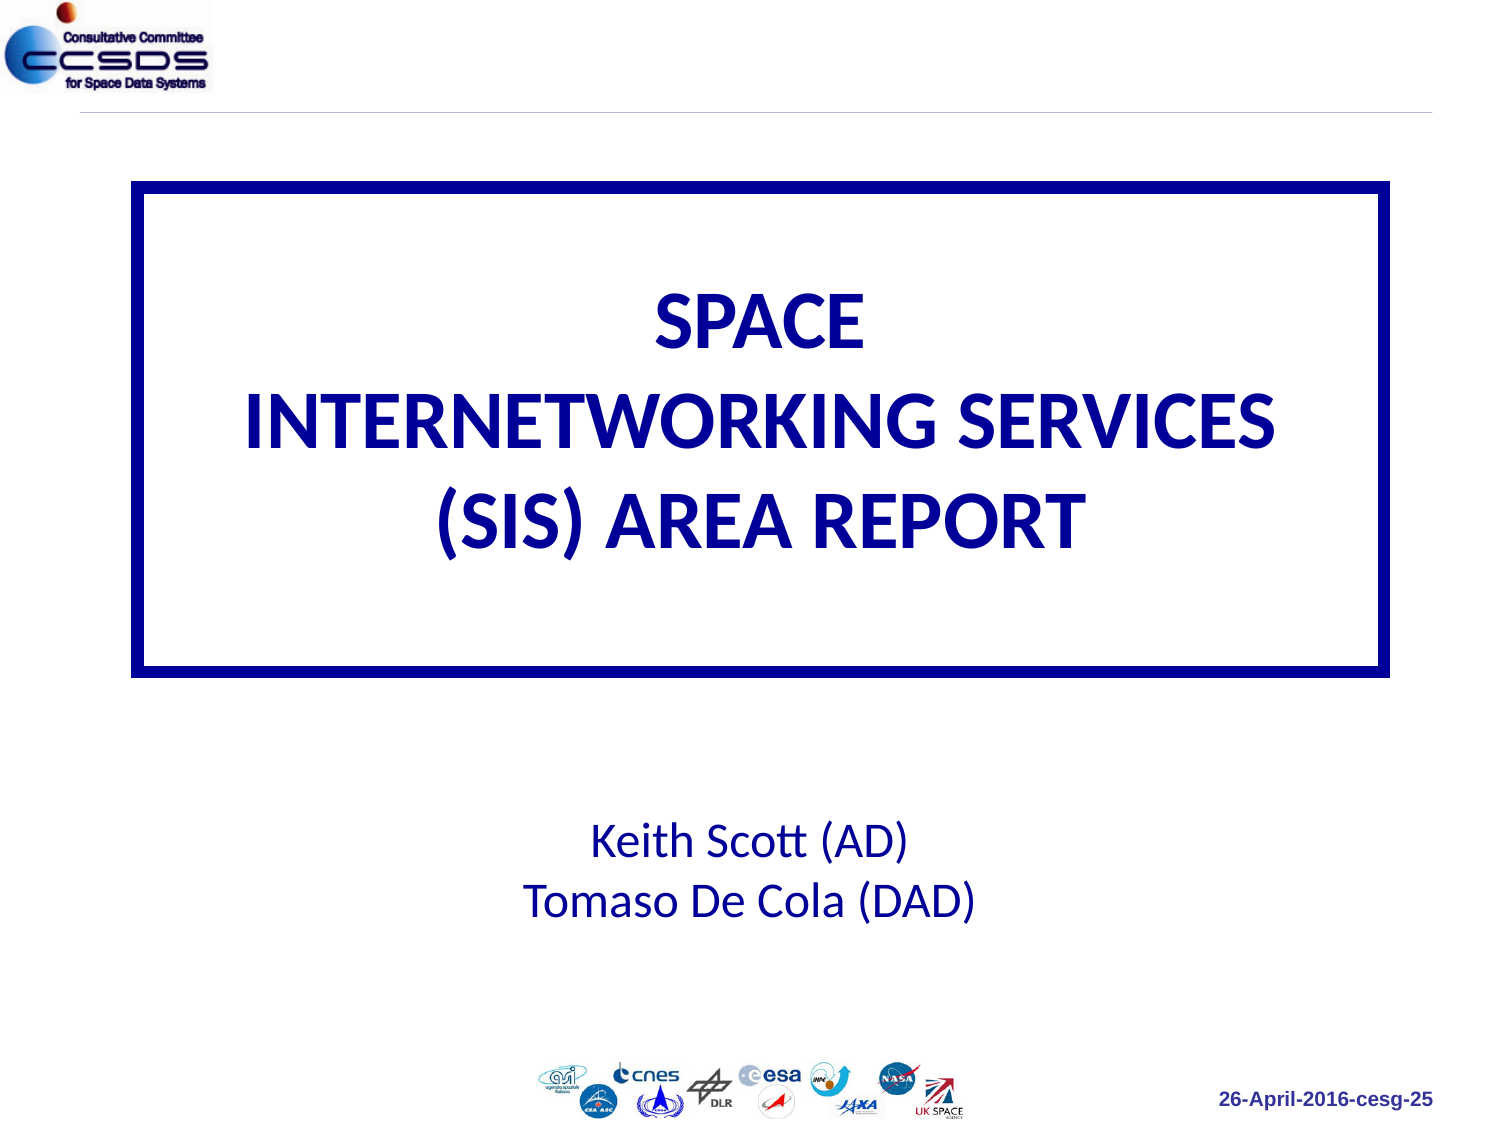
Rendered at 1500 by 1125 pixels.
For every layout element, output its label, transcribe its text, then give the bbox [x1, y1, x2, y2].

picture [537, 1062, 963, 1119]
picture [0, 0, 213, 94]
text_box Keith Scott (AD) Tomaso De Cola (DAD) [237, 799, 1263, 935]
text_box SPACE INTERNETWORKING SERVICES (SIS) AREA REPORT [137, 187, 1384, 673]
